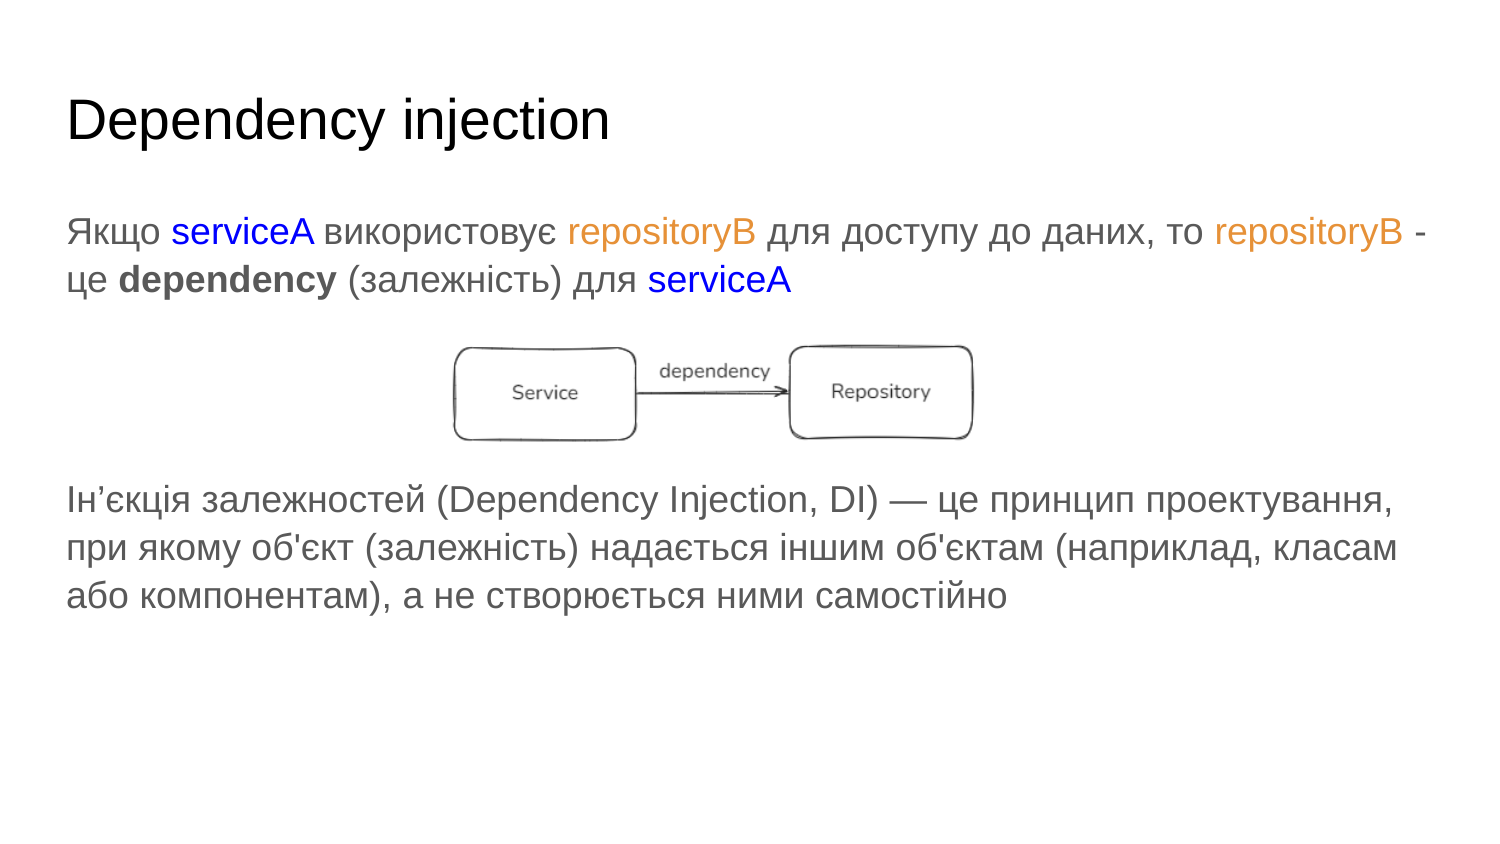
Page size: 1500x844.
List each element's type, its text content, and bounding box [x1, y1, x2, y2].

list Якщо serviceA використовує repositoryB для доступу до даних, то repositoryB - це dependency (залежність) для serviceA Ін’єкція залежностей (Dependency Injection, DI) — це принцип проектування, при якому об'єкт (залежність) надається іншим об'єктам (наприклад, класам або компонентам), а не створюється ними самостійно [51, 189, 1449, 750]
picture [418, 317, 1014, 466]
title Dependency injection [51, 72, 1449, 167]
